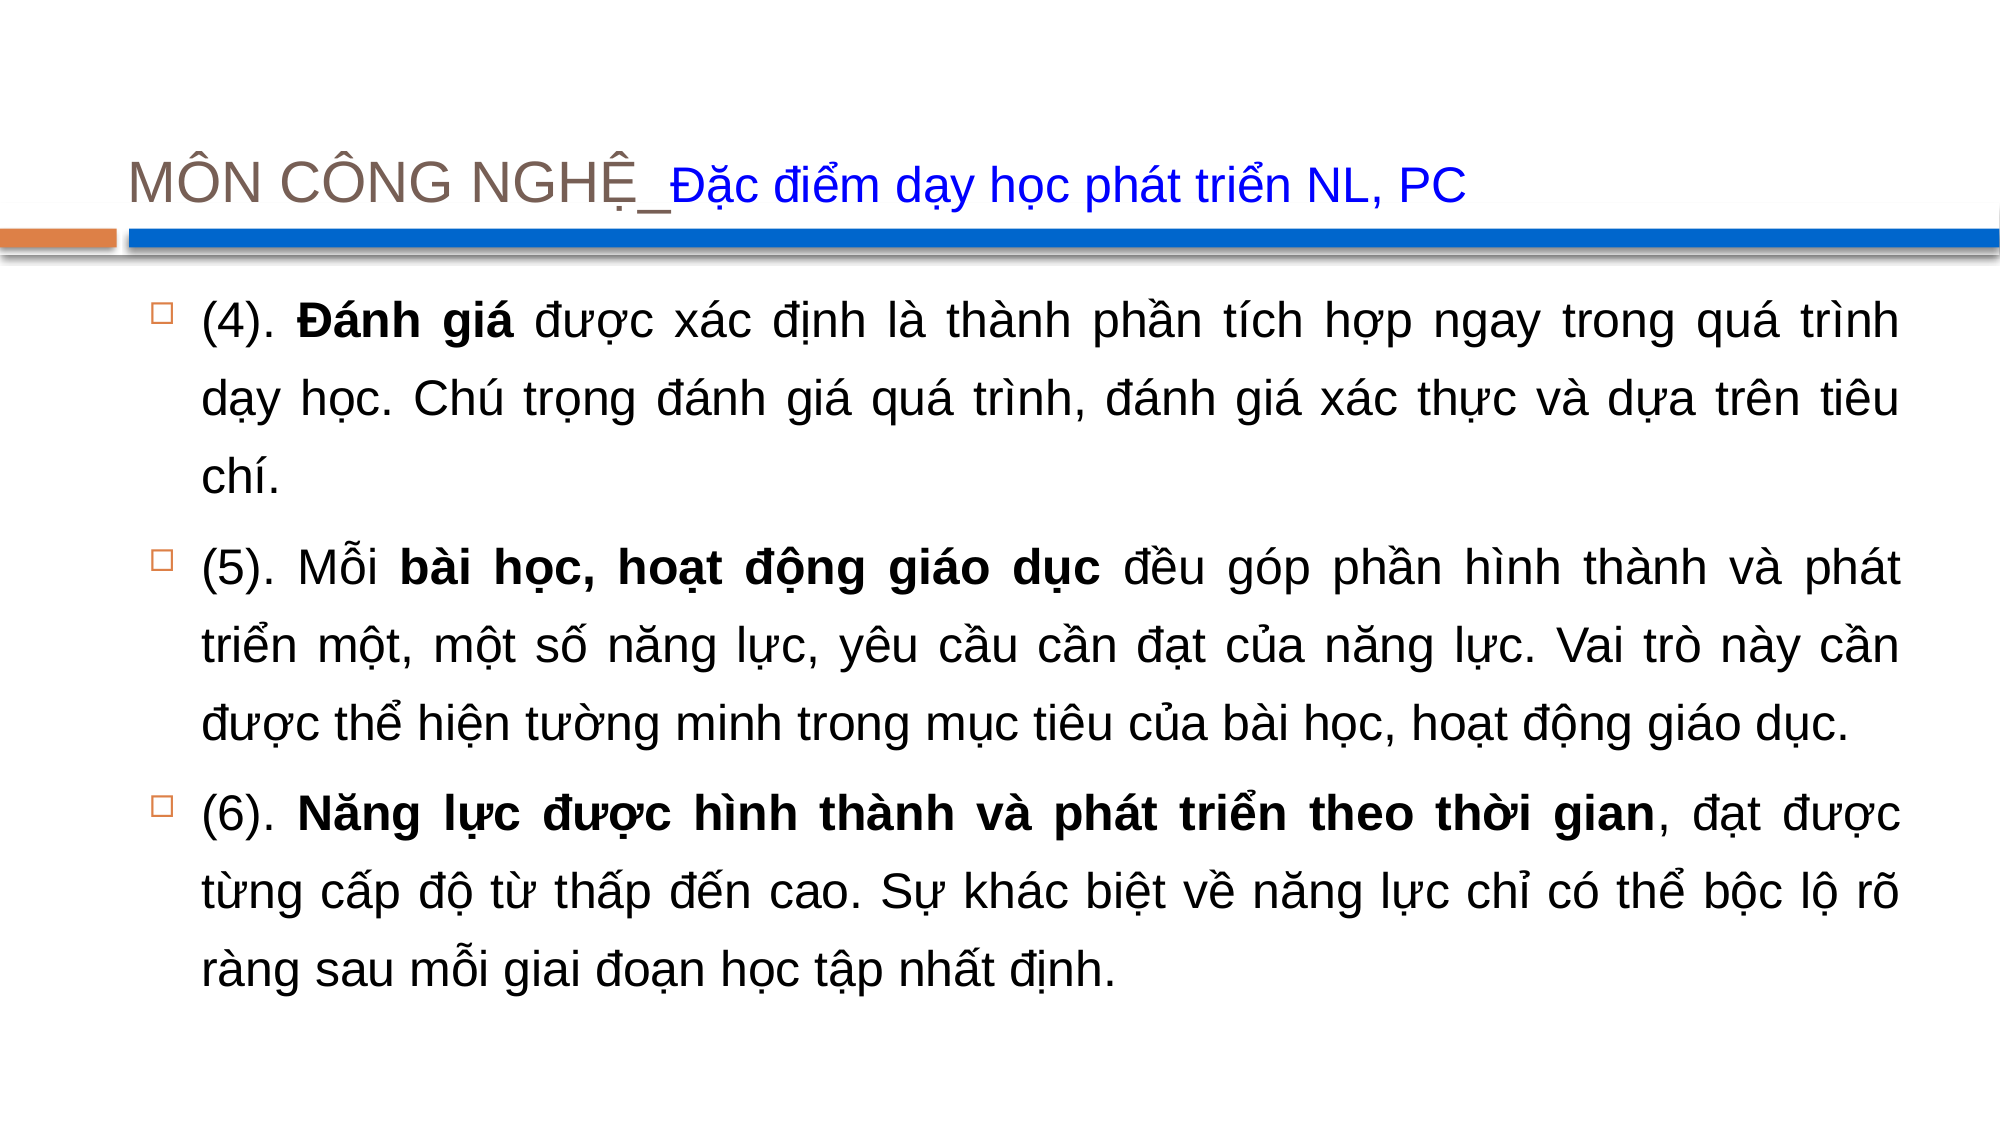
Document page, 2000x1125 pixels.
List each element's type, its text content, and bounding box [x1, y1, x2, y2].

title MÔN CÔNG NGHỆ_Đặc điểm dạy học phát triển NL, PC [112, 122, 1628, 236]
list (4). Đánh giá được xác định là thành phần tích hợp ngay trong quá trình dạy học. Chú trọng đánh giá quá trình, đánh giá xác thực và dựa trên tiêu chí. (5). Mỗi bài học, hoạt động giáo dục đều góp phần hình thành và phát triển một, một số năng lực, yêu cầu cần đạt của năng lực. Vai trò này cần được thể hiện tường minh trong mục tiêu của bài học, hoạt động giáo dục. (6). Năng lực được hình thành và phát triển theo thời gian, đạt được từng cấp độ từ thấp đến cao. Sự khác biệt về năng lực chỉ có thể bộc lộ rõ ràng sau mỗi giai đoạn học tập nhất định. [133, 262, 1917, 1000]
